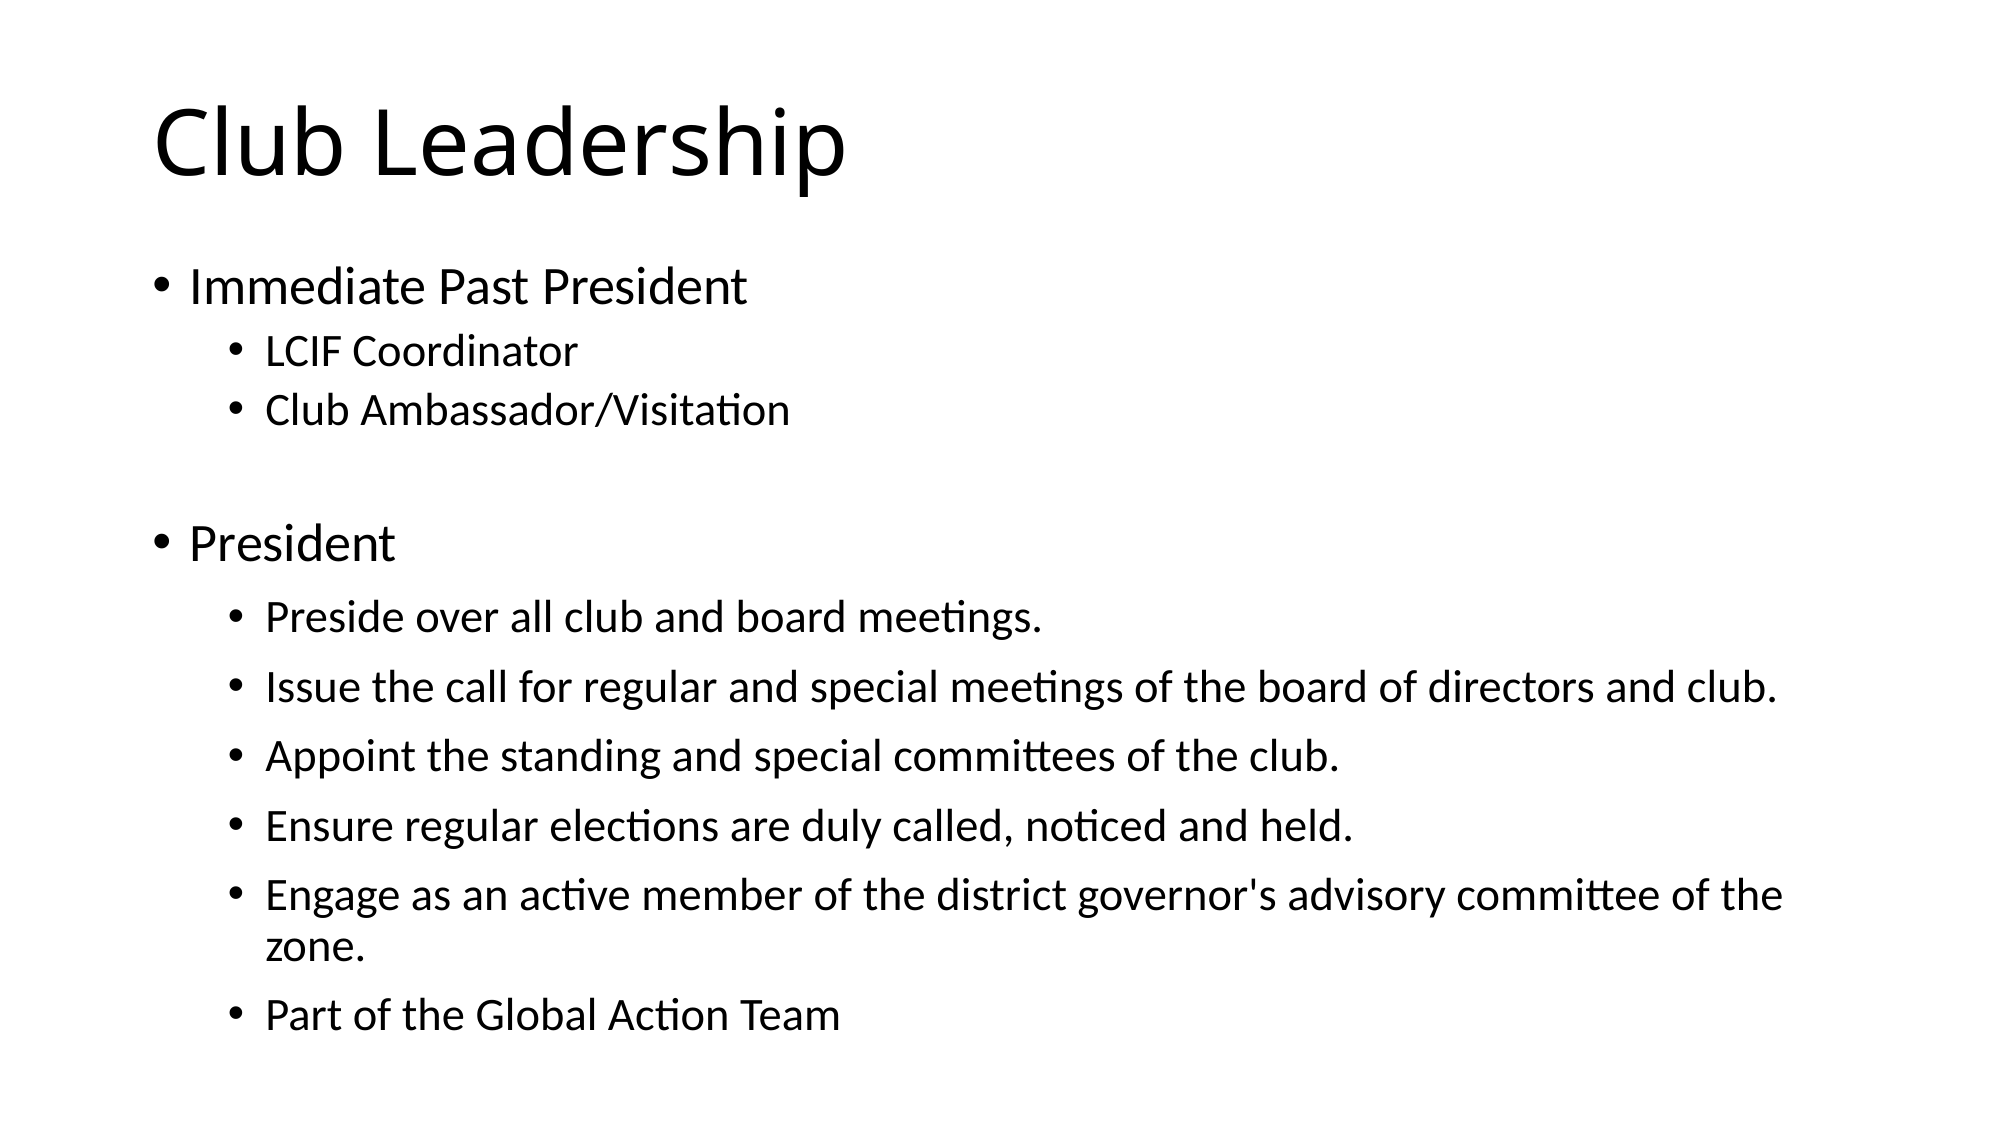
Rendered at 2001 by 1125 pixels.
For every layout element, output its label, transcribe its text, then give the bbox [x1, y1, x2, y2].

title Club Leadership [137, 59, 1863, 233]
list Immediate Past President LCIF Coordinator Club Ambassador/Visitation President Preside over all club and board meetings. Issue the call for regular and special meetings of the board of directors and club. Appoint the standing and special committees of the club. Ensure regular elections are duly called, noticed and held. Engage as an active member of the district governor's advisory committee of the zone. Part of the Global Action Team [137, 250, 1863, 1052]
